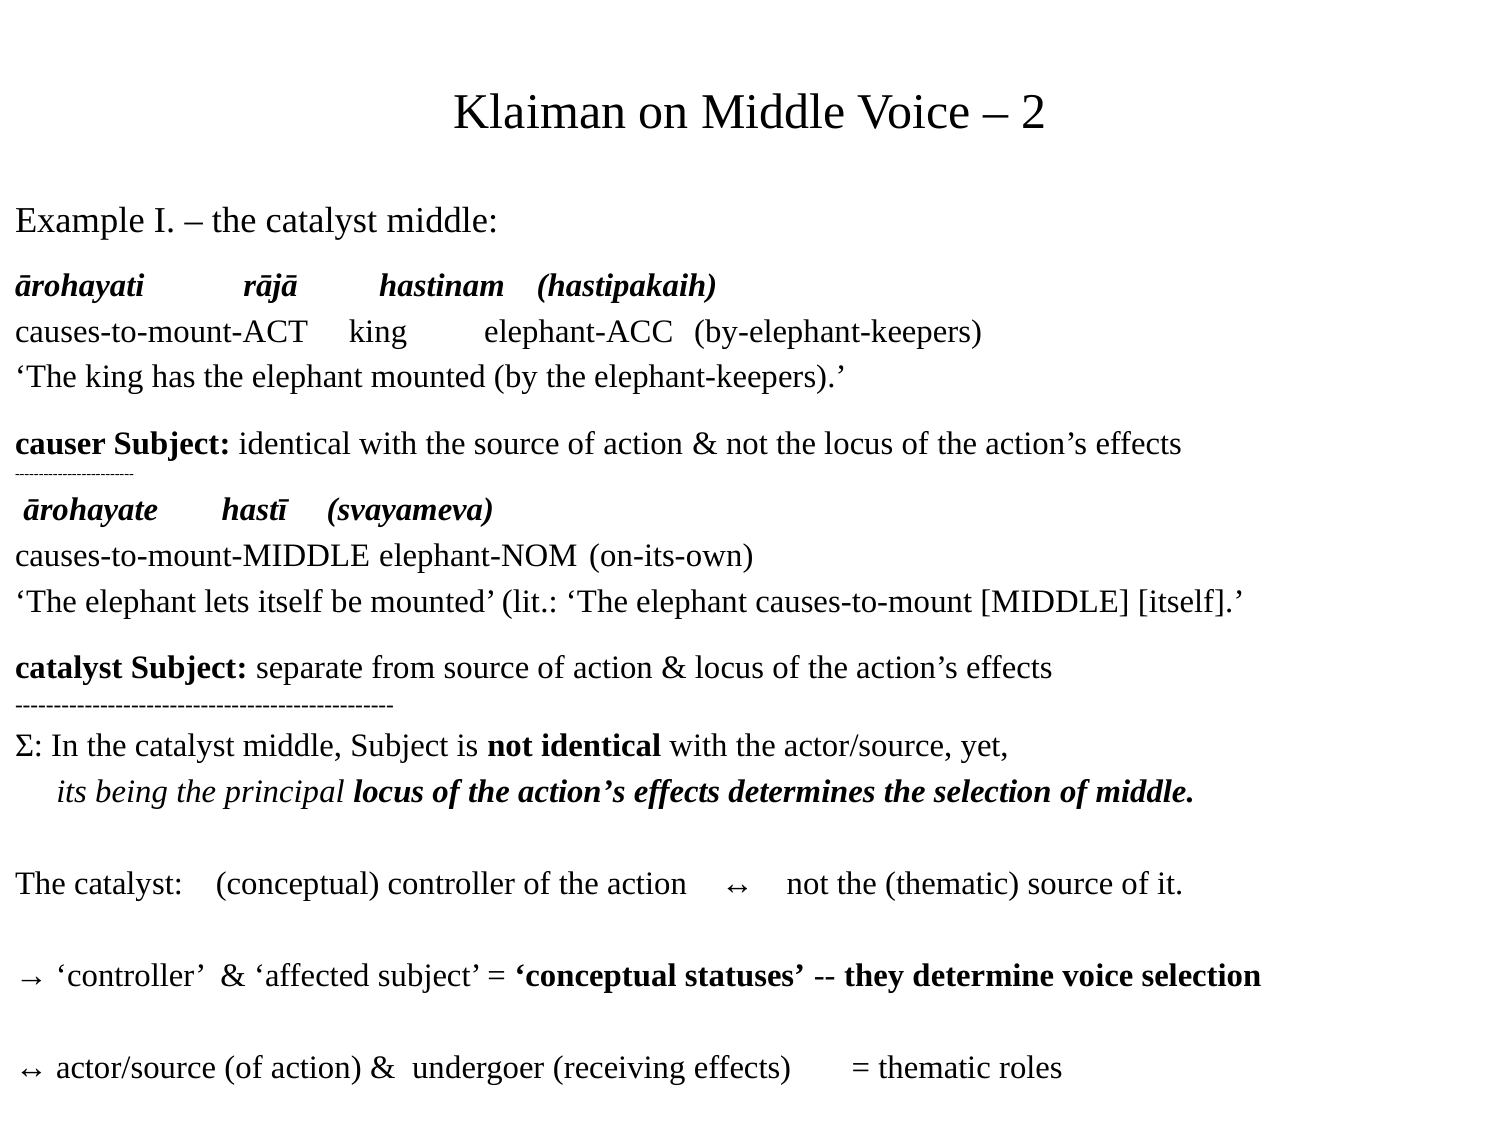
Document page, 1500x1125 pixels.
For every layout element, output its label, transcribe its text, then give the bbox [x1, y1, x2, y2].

list Example I. ‒ the catalyst middle: ārohayati rājā hastinam (hastipakaih) causes-to-mount-ACT king elephant-ACC (by-elephant-keepers) ‘The king has the elephant mounted (by the elephant-keepers).’ causer Subject: identical with the source of action & not the locus of the action’s effects ------------------------- ārohayate hastī (svayameva) causes-to-mount-MIDDLE elephant-NOM (on-its-own) ‘The elephant lets itself be mounted’ (lit.: ‘The elephant causes-to-mount [MIDDLE] [itself].’ catalyst Subject: separate from source of action & locus of the action’s effects ------------------------------------------------- Σ: In the catalyst middle, Subject is not identical with the actor/source, yet, its being the principal locus of the action’s effects determines the selection of middle. The catalyst: (conceptual) controller of the action ↔ not the (thematic) source of it. → ‘controller’ & ‘affected subject’ = ‘conceptual statuses’ -- they determine voice selection ↔ actor/source (of action) & undergoer (receiving effects) = thematic roles [0, 137, 1471, 1125]
title Klaiman on Middle Voice ‒ 2 [75, 45, 1425, 137]
